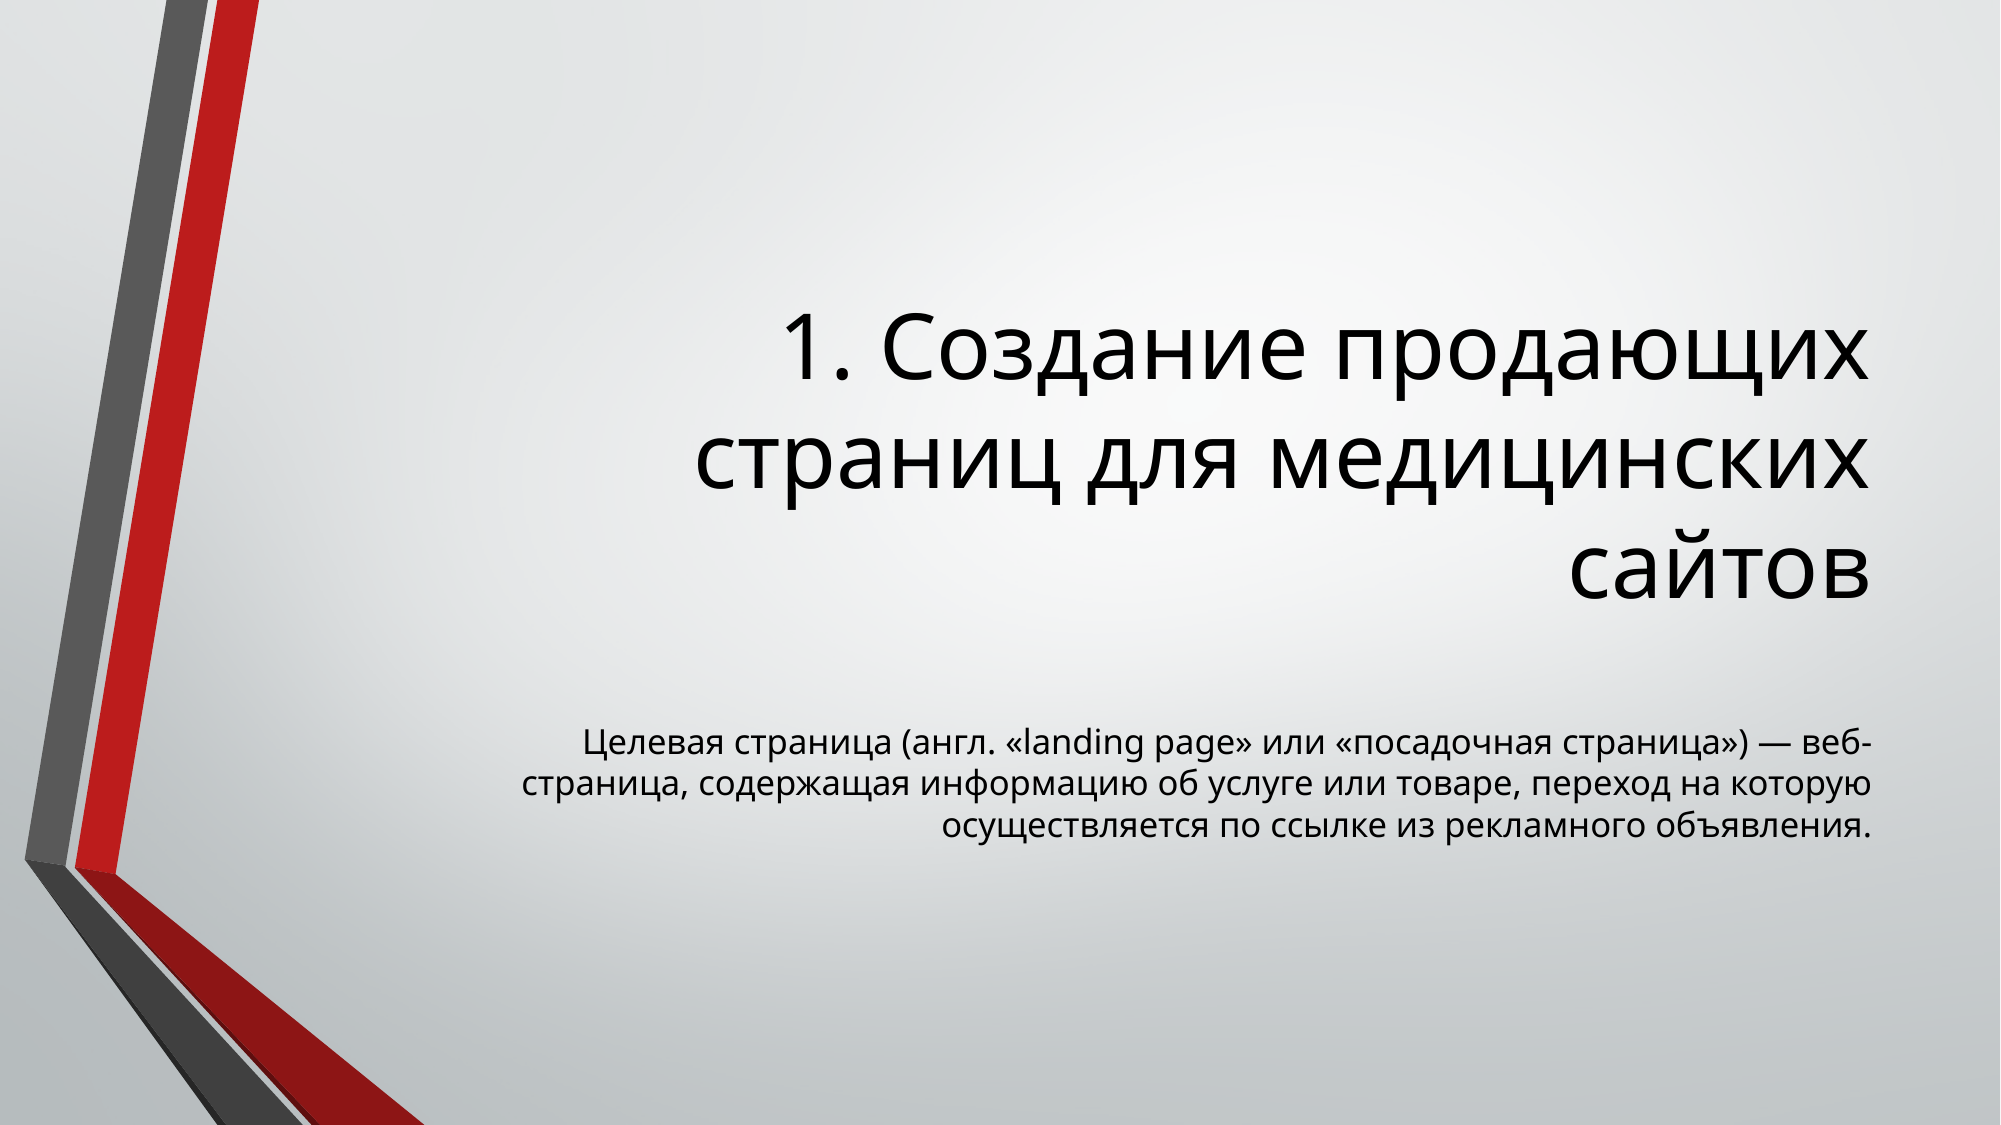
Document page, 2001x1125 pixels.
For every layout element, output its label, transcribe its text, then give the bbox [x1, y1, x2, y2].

title 1. Создание продающих страниц для медицинских сайтов [421, 277, 1887, 624]
list Целевая страница (англ. «landing page» или «посадочная страница») — веб-страница, содержащая информацию об услуге или товаре, переход на которую осуществляется по ссылке из рекламного объявления. [421, 712, 1887, 854]
